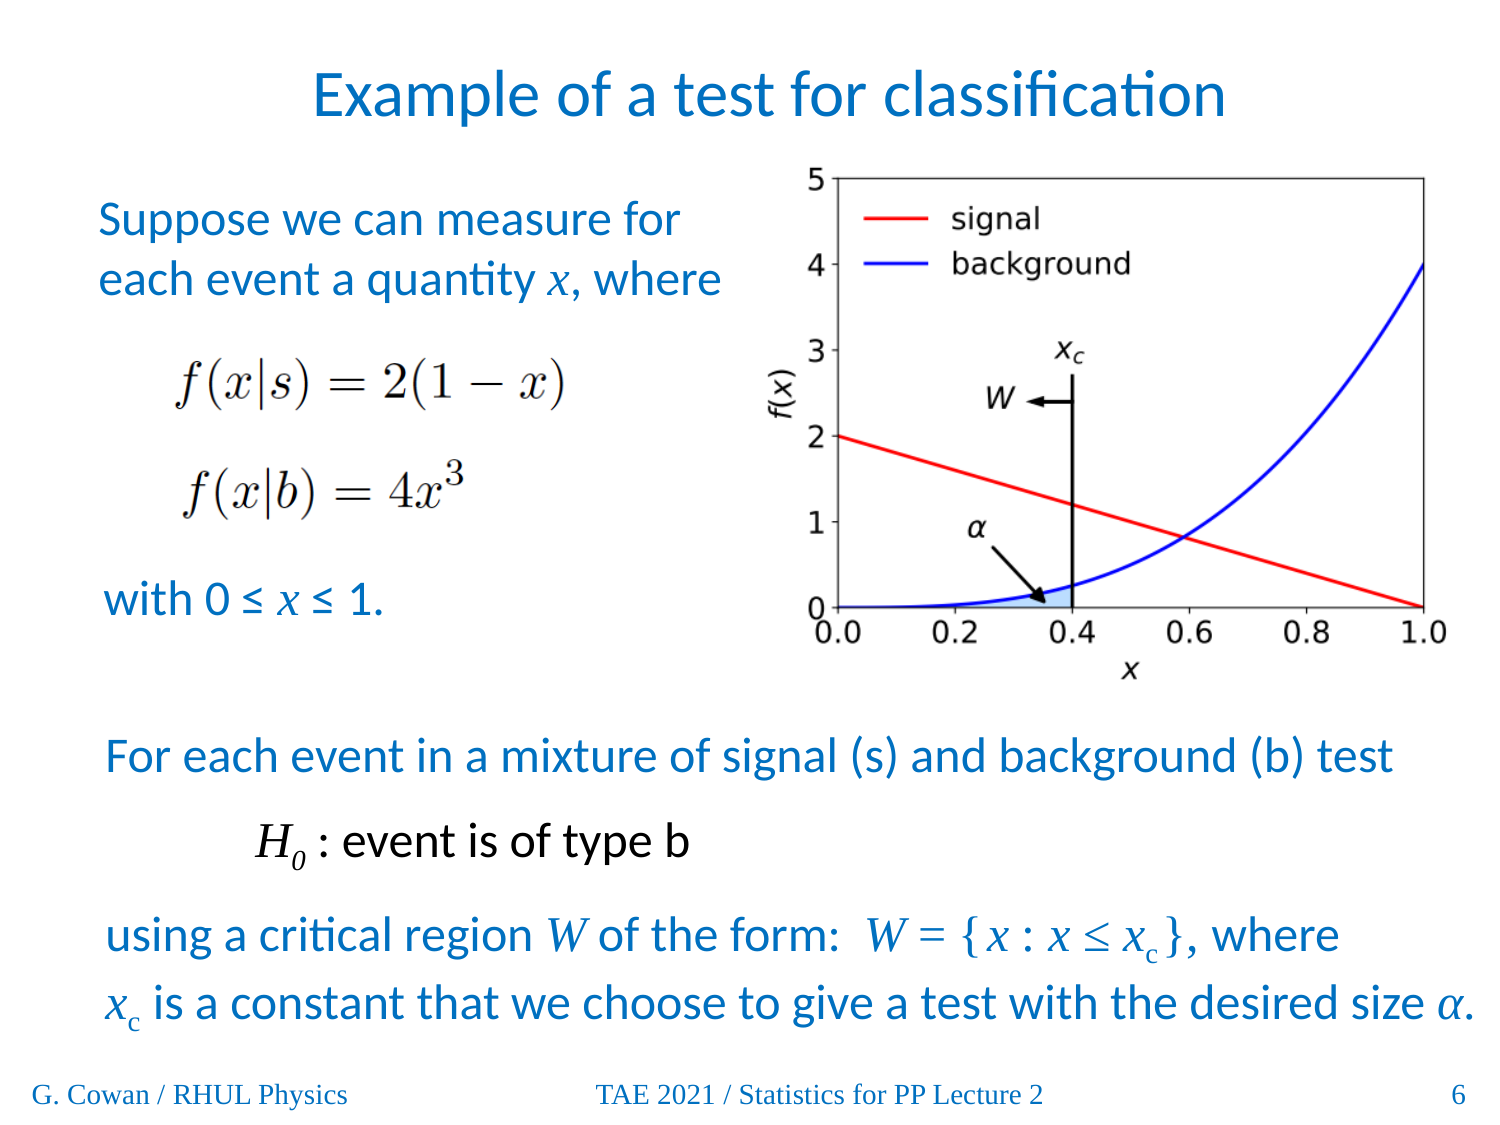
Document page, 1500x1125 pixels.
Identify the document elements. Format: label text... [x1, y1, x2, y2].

slide_number 6 [1130, 1062, 1481, 1123]
footer TAE 2021 / Statistics for PP Lecture 2 [311, 1062, 1130, 1123]
text_box Example of a test for classification [185, 42, 1355, 114]
picture [720, 108, 1500, 694]
text_box with 0 ≤ x ≤ 1. [88, 557, 401, 633]
text_box For each event in a mixture of signal (s) and background (b) test H0 : event is of type b using a critical region W of the form: W = { x : x ≤ xc }, where xc is a constant that we choose to give a test with the desired size α. [90, 715, 1491, 1045]
picture [150, 452, 483, 530]
slide_number G. Cowan / RHUL Physics [16, 1062, 311, 1123]
picture [154, 338, 579, 429]
text_box Suppose we can measure for each event a quantity x, where [83, 178, 715, 314]
